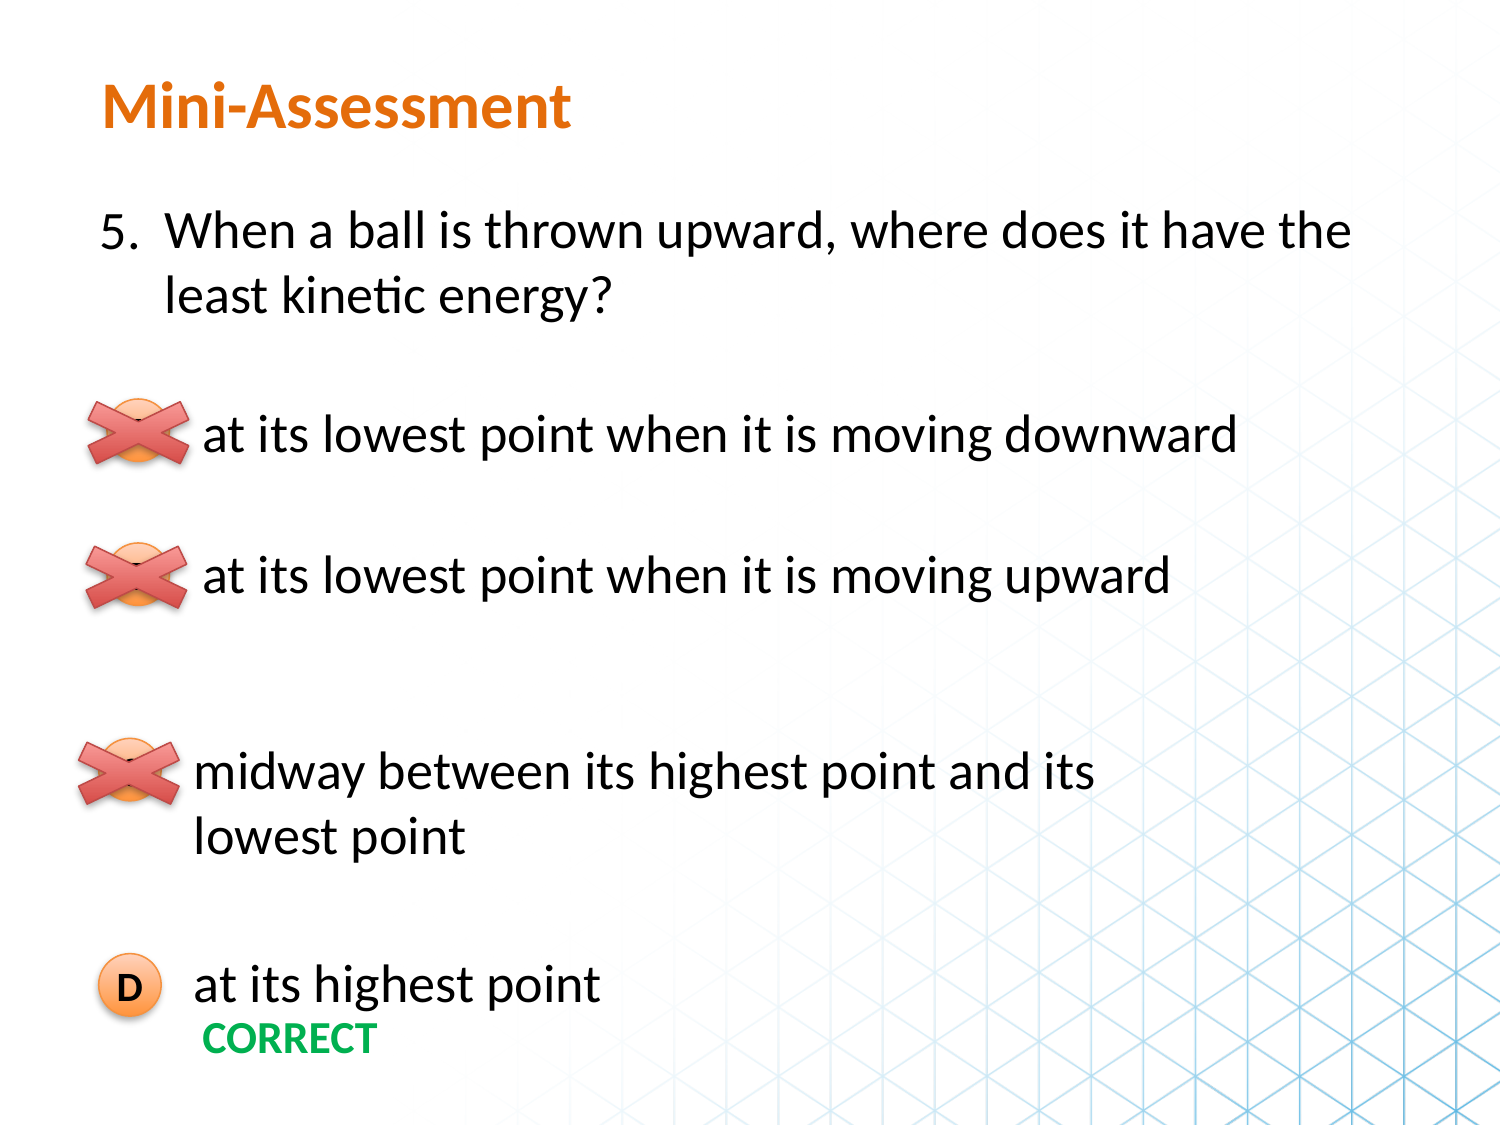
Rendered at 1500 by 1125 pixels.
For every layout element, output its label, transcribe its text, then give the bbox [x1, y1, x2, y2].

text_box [106, 390, 1263, 472]
text_box CORRECT [187, 1030, 428, 1070]
text_box Mini-Assessment [86, 53, 1159, 149]
text_box [85, 582, 101, 609]
text_box [77, 778, 93, 805]
picture [393, 0, 1500, 1125]
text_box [98, 940, 729, 1022]
text_box [87, 401, 101, 427]
text_box [77, 741, 93, 768]
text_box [106, 531, 1263, 613]
text_box [87, 438, 101, 465]
text_box 5. [84, 187, 160, 268]
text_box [98, 728, 1138, 876]
text_box When a ball is thrown upward, where does it have the least kinetic energy? [149, 187, 1413, 333]
text_box [85, 545, 101, 573]
